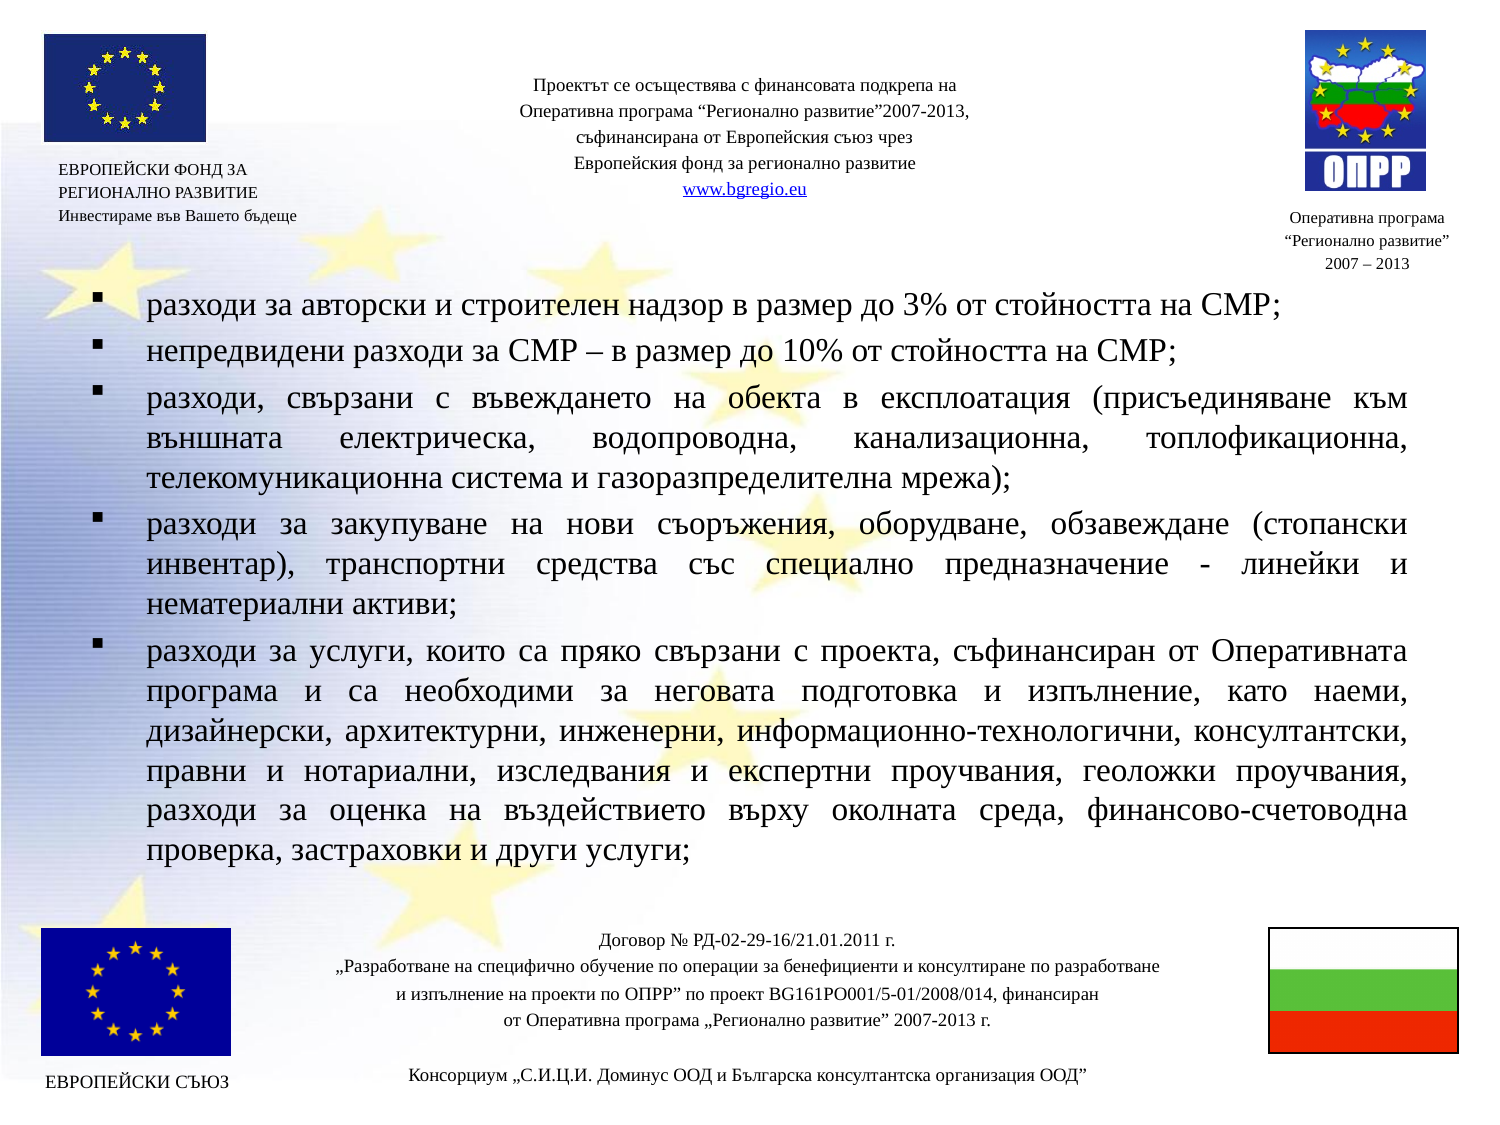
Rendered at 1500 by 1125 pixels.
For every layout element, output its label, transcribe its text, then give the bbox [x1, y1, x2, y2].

list разходи за авторски и строителен надзор в размер до 3% от стойността на СМР; непредвидени разходи за СМР – в размер до 10% от стойността на СМР; разходи, свързани с въвеждането на обекта в експлоатация (присъединяване към външната електрическа, водопроводна, канализационна, топлофикационна, телекомуникационна система и газоразпределителна мрежа); разходи за закупуване на нови съоръжения, оборудване, обзавеждане (стопански инвентар), транспортни средства със специално предназначение - линейки и нематериални активи; разходи за услуги, които са пряко свързани с проекта, съфинансиран от Оперативната програма и са необходими за неговата подготовка и изпълнение, като наеми, дизайнерски, архитектурни, инженерни, информационно-технологични, консултантски, правни и нотариални, изследвания и експертни проучвания, геоложки проучвания, разходи за оценка на въздействието върху околната среда, финансово-счетоводна проверка, застраховки и други услуги; [75, 274, 1425, 941]
picture [0, 0, 1500, 1125]
